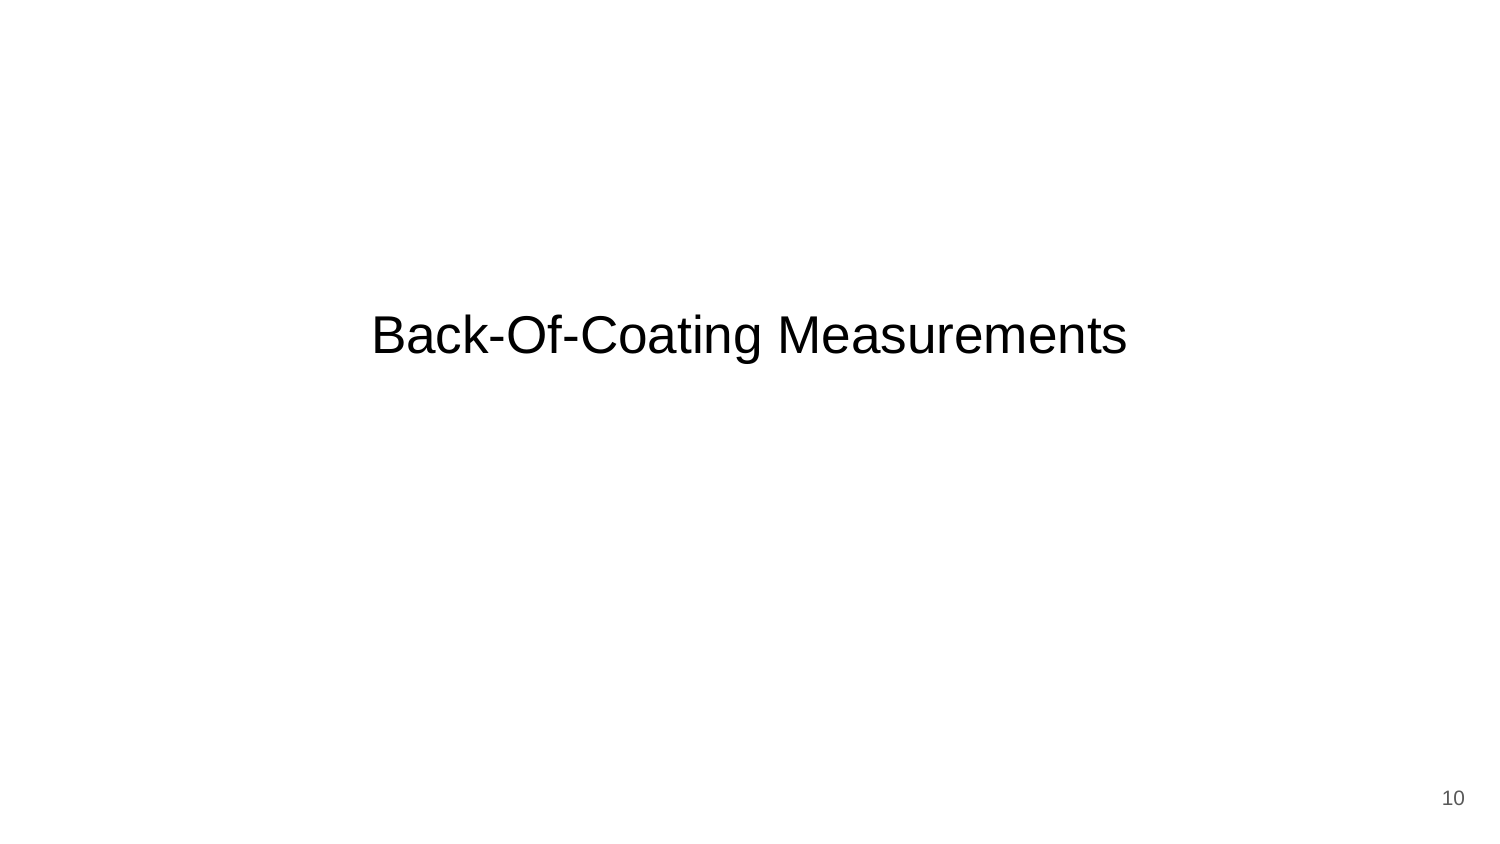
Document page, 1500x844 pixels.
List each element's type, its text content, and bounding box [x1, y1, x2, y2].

slide_number ‹#› [1389, 764, 1480, 830]
title Back-Of-Coating Measurements [51, 285, 1449, 380]
